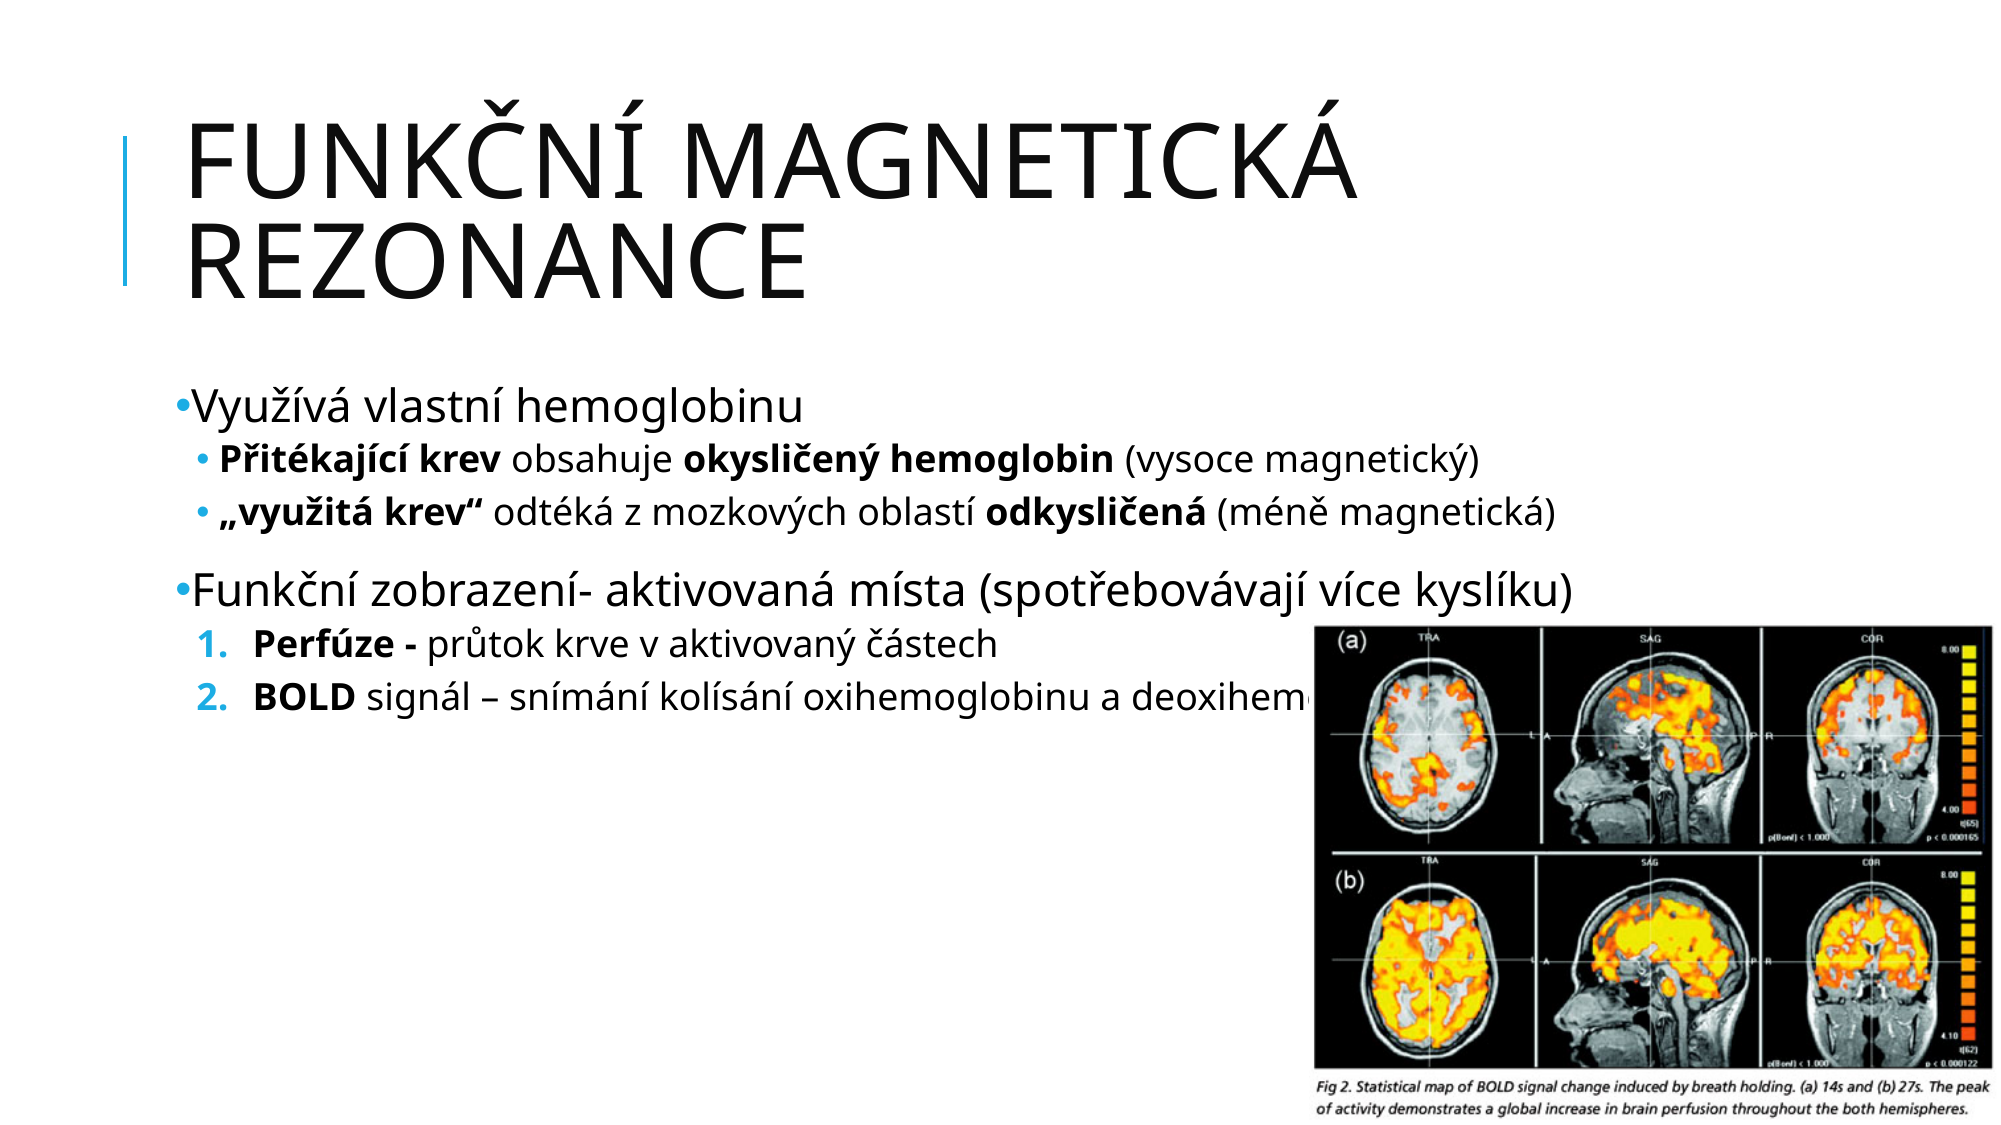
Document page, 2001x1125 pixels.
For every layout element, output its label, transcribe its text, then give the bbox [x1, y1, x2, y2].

list Využívá vlastní hemoglobinu Přitékající krev obsahuje okysličený hemoglobin (vysoce magnetický) „využitá krev“ odtéká z mozkových oblastí odkysličená (méně magnetická) Funkční zobrazení- aktivovaná místa (spotřebovávají více kyslíku) Perfúze - průtok krve v aktivovaný částech BOLD signál – snímání kolísání oxihemoglobinu a deoxihemoglobinu [168, 375, 1763, 1035]
title Funkční magnetická rezonance [168, 96, 1763, 342]
picture [1309, 623, 2000, 1125]
